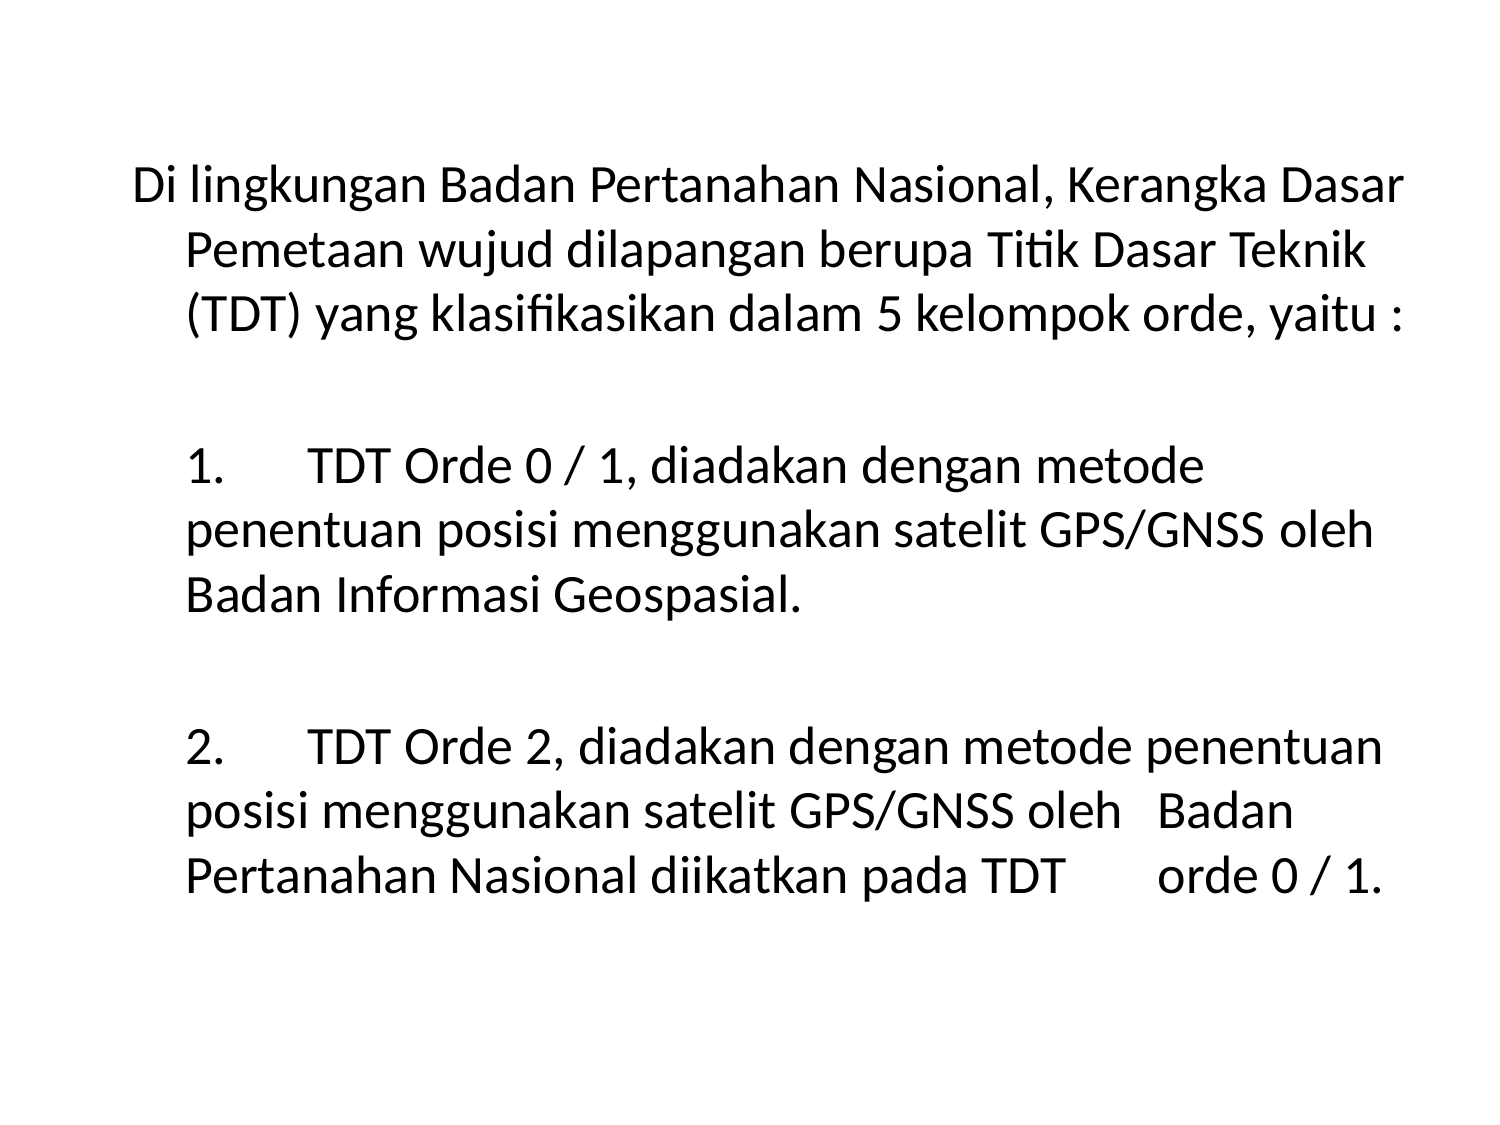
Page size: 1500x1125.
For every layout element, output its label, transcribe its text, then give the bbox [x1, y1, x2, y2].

list Di lingkungan Badan Pertanahan Nasional, Kerangka Dasar Pemetaan wujud dilapangan berupa Titik Dasar Teknik (TDT) yang klasifikasikan dalam 5 kelompok orde, yaitu : 1. TDT Orde 0 / 1, diadakan dengan metode penentuan posisi menggunakan satelit GPS/GNSS oleh Badan Informasi Geospasial. 2. TDT Orde 2, diadakan dengan metode penentuan posisi menggunakan satelit GPS/GNSS oleh Badan Pertanahan Nasional diikatkan pada TDT orde 0 / 1. [117, 140, 1425, 1008]
